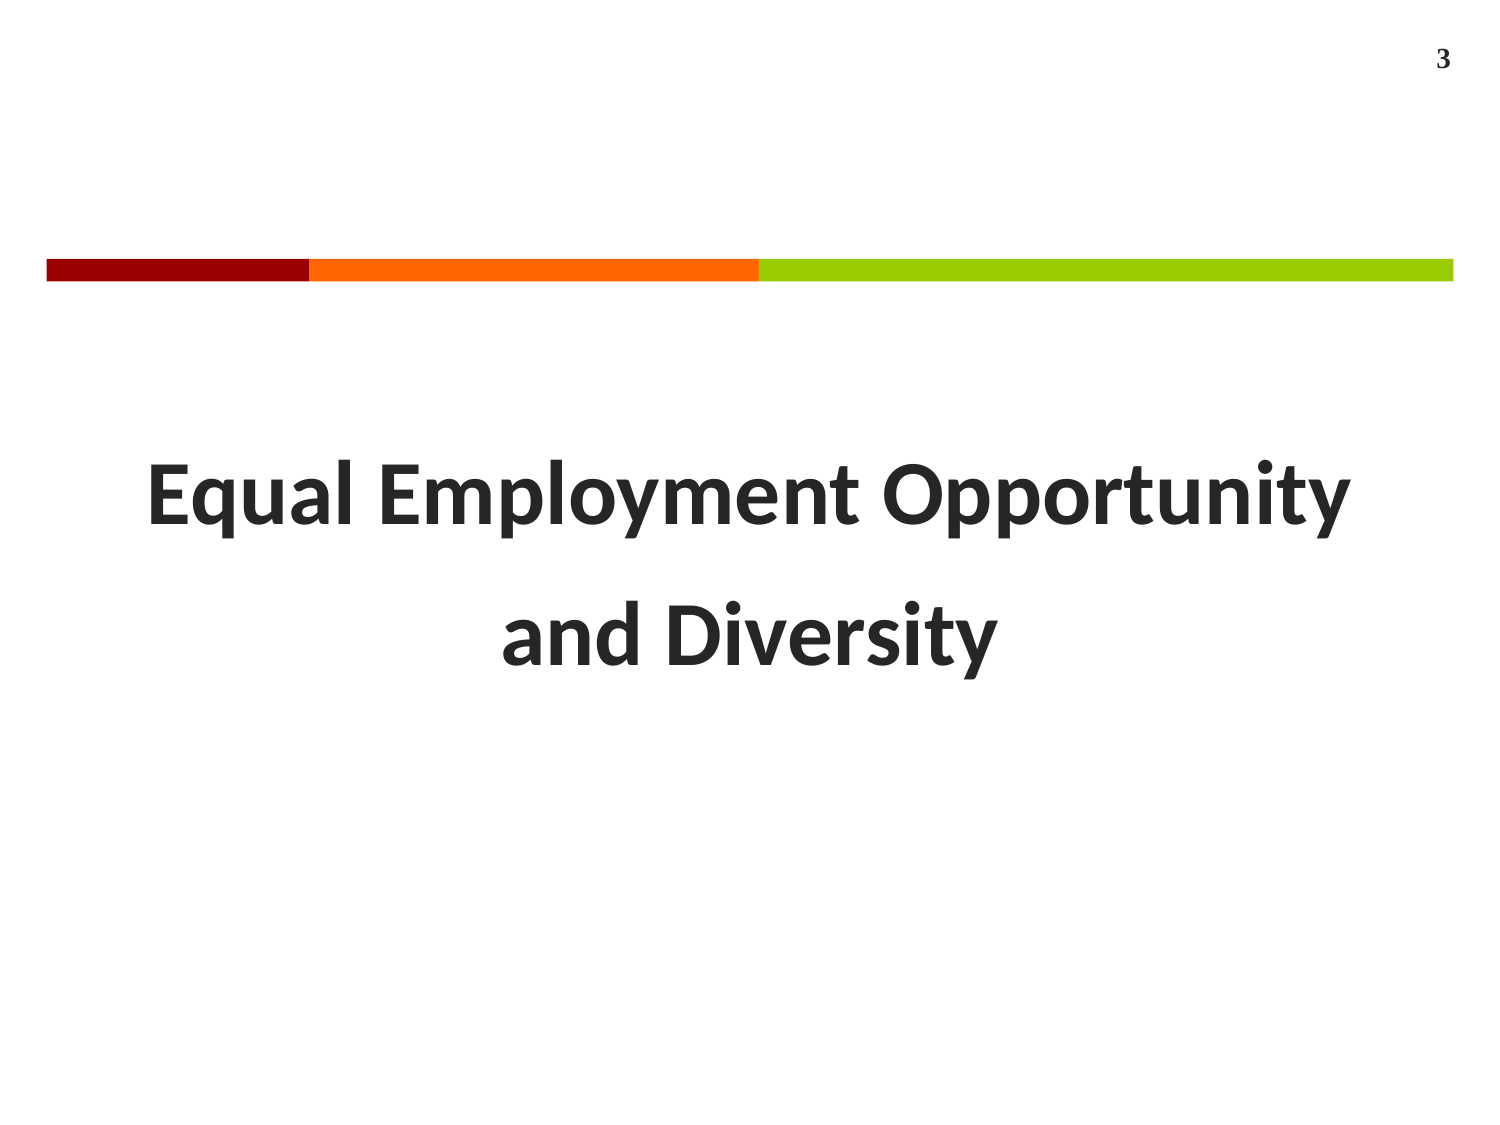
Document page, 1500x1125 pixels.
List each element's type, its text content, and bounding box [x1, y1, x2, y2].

slide_number 3 [1362, 27, 1466, 87]
list Equal Employment Opportunity and Diversity [75, 437, 1425, 713]
